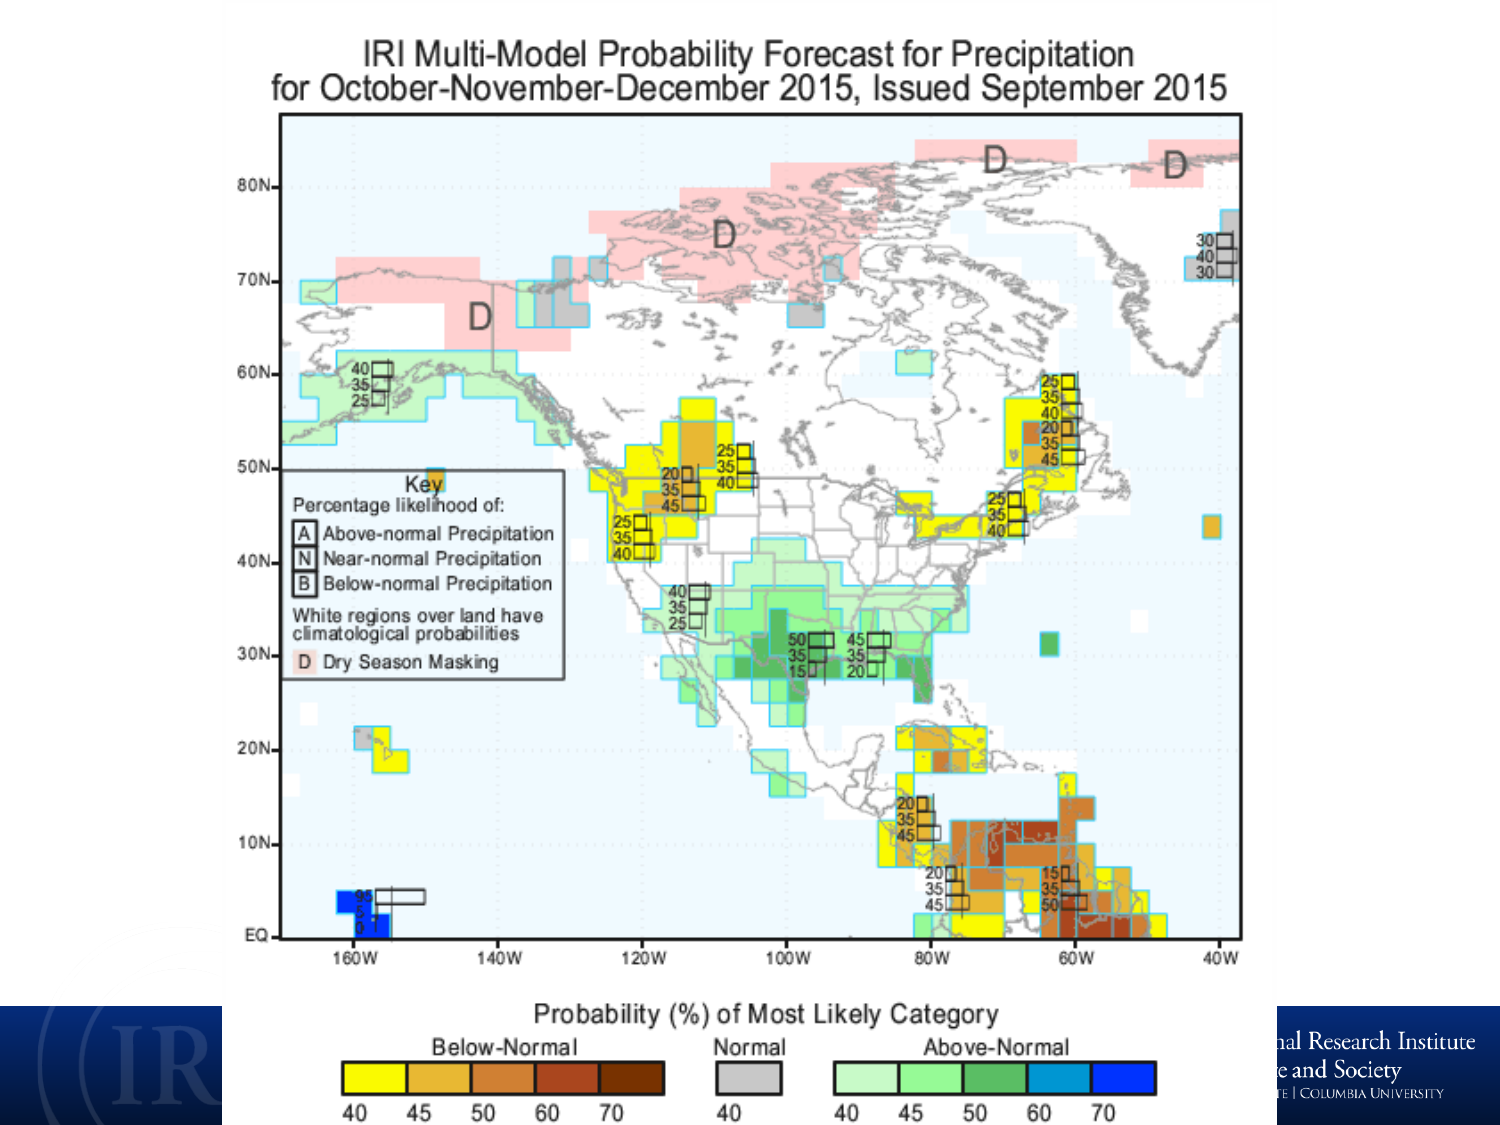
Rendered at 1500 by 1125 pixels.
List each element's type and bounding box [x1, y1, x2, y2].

picture [222, 0, 1475, 1125]
